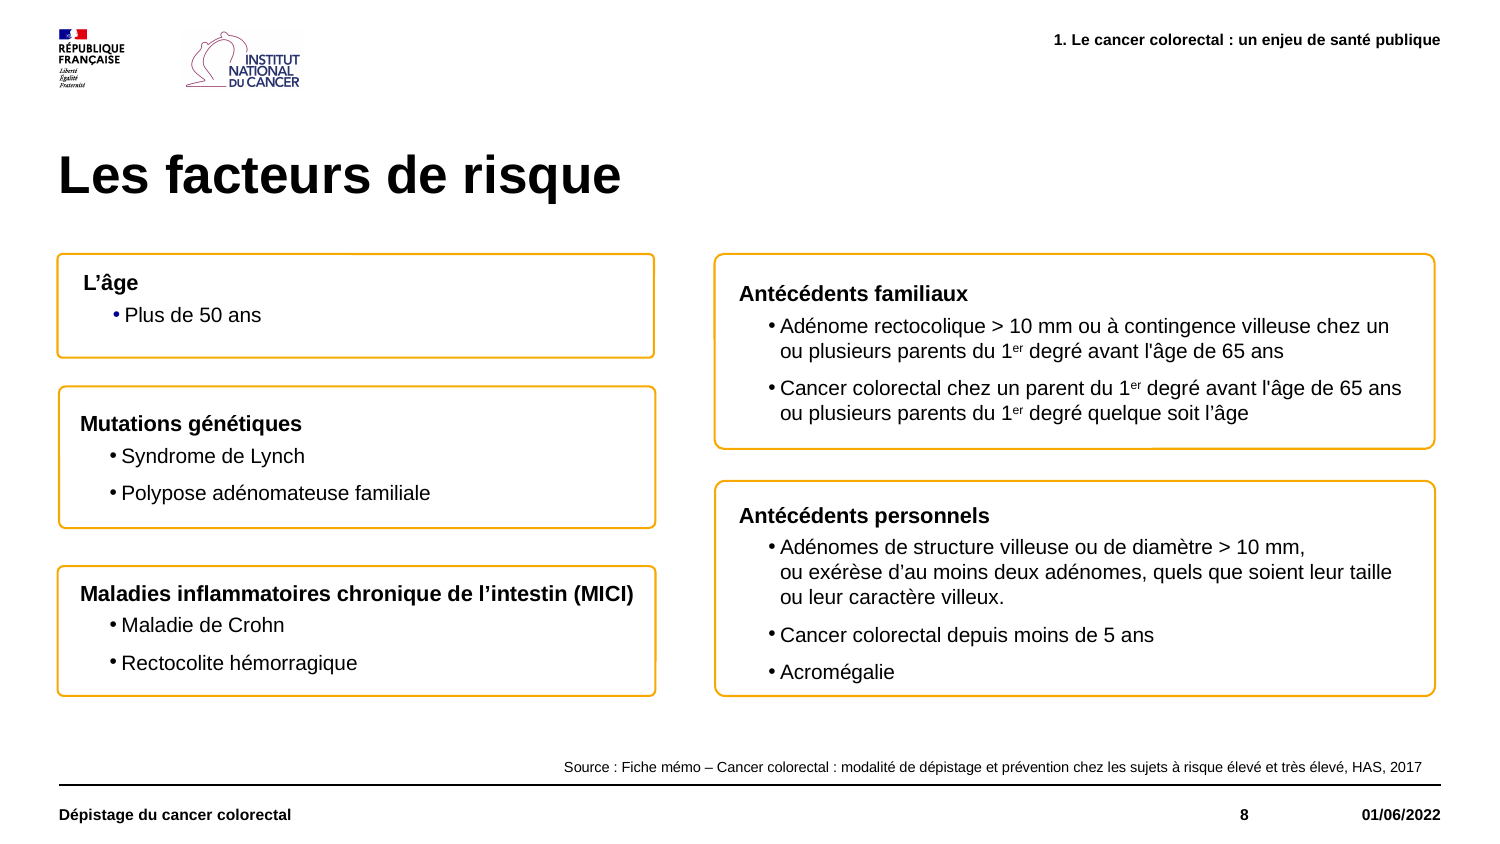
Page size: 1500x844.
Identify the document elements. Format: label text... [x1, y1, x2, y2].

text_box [714, 253, 1459, 450]
title Les facteurs de risque [59, 147, 1441, 266]
picture [47, 17, 136, 107]
list Le cancer colorectal : un enjeu de santé publique [543, 29, 1441, 89]
picture [180, 29, 305, 91]
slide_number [1249, 784, 1441, 844]
text_box Source : Fiche mémo – Cancer colorectal : modalité de dépistage et prévention chez les sujets à risque élevé et très élevé, HAS, 2017 [549, 750, 1500, 783]
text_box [714, 480, 1459, 697]
footer Dépistage du cancer colorectal [59, 784, 1028, 844]
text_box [57, 565, 709, 697]
slide_number 8 [1028, 784, 1249, 844]
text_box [58, 386, 774, 529]
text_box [57, 253, 655, 358]
